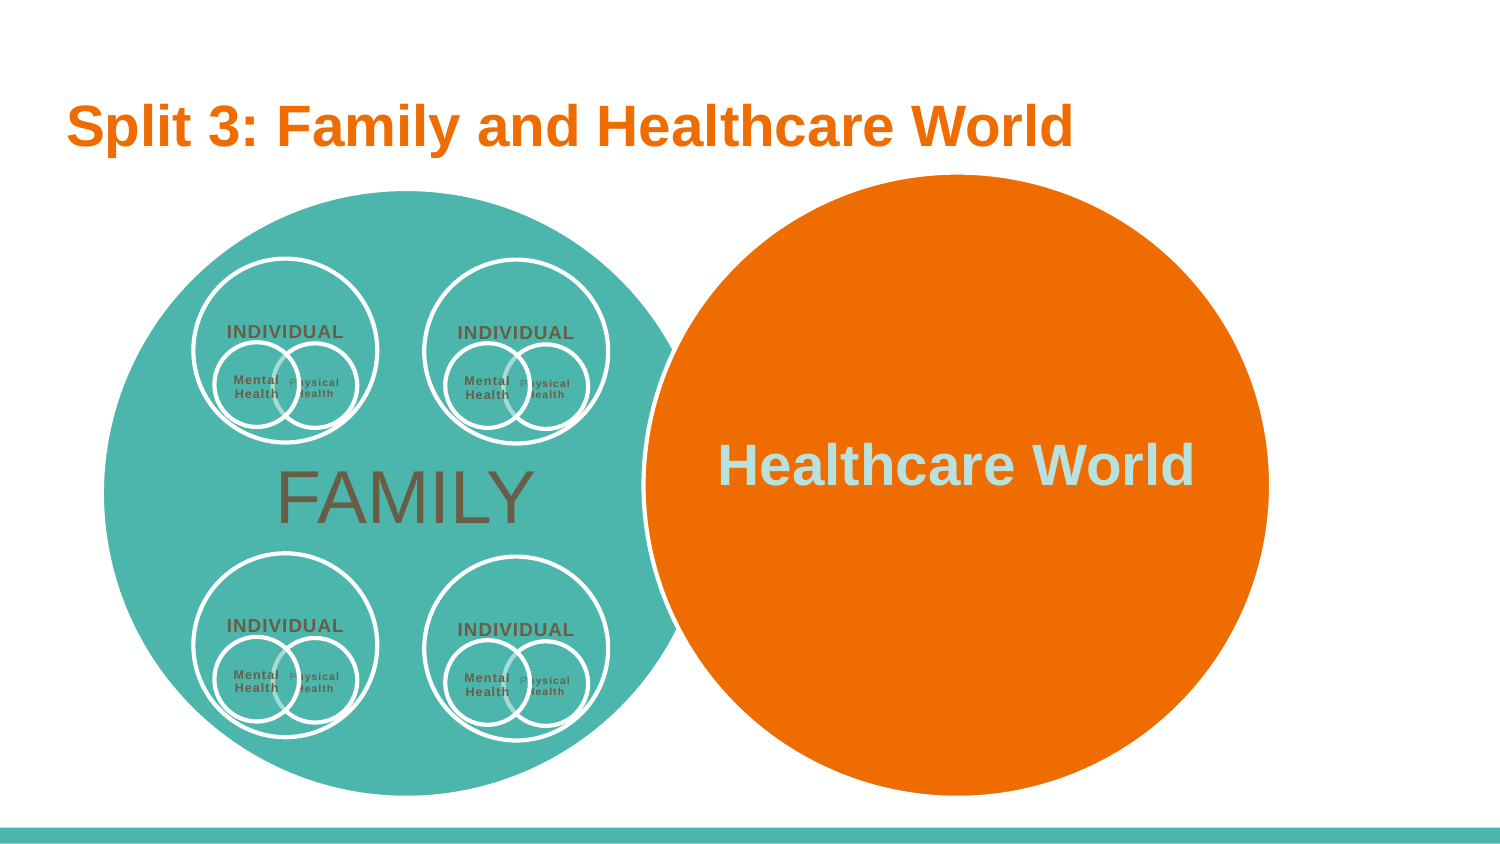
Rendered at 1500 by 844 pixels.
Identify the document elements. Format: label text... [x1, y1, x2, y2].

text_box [643, 172, 1272, 799]
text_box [193, 258, 378, 443]
text_box FAMILY [99, 186, 638, 800]
title Split 3: Family and Healthcare World [51, 72, 1449, 189]
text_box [193, 553, 378, 738]
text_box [423, 259, 609, 444]
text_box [423, 556, 609, 741]
